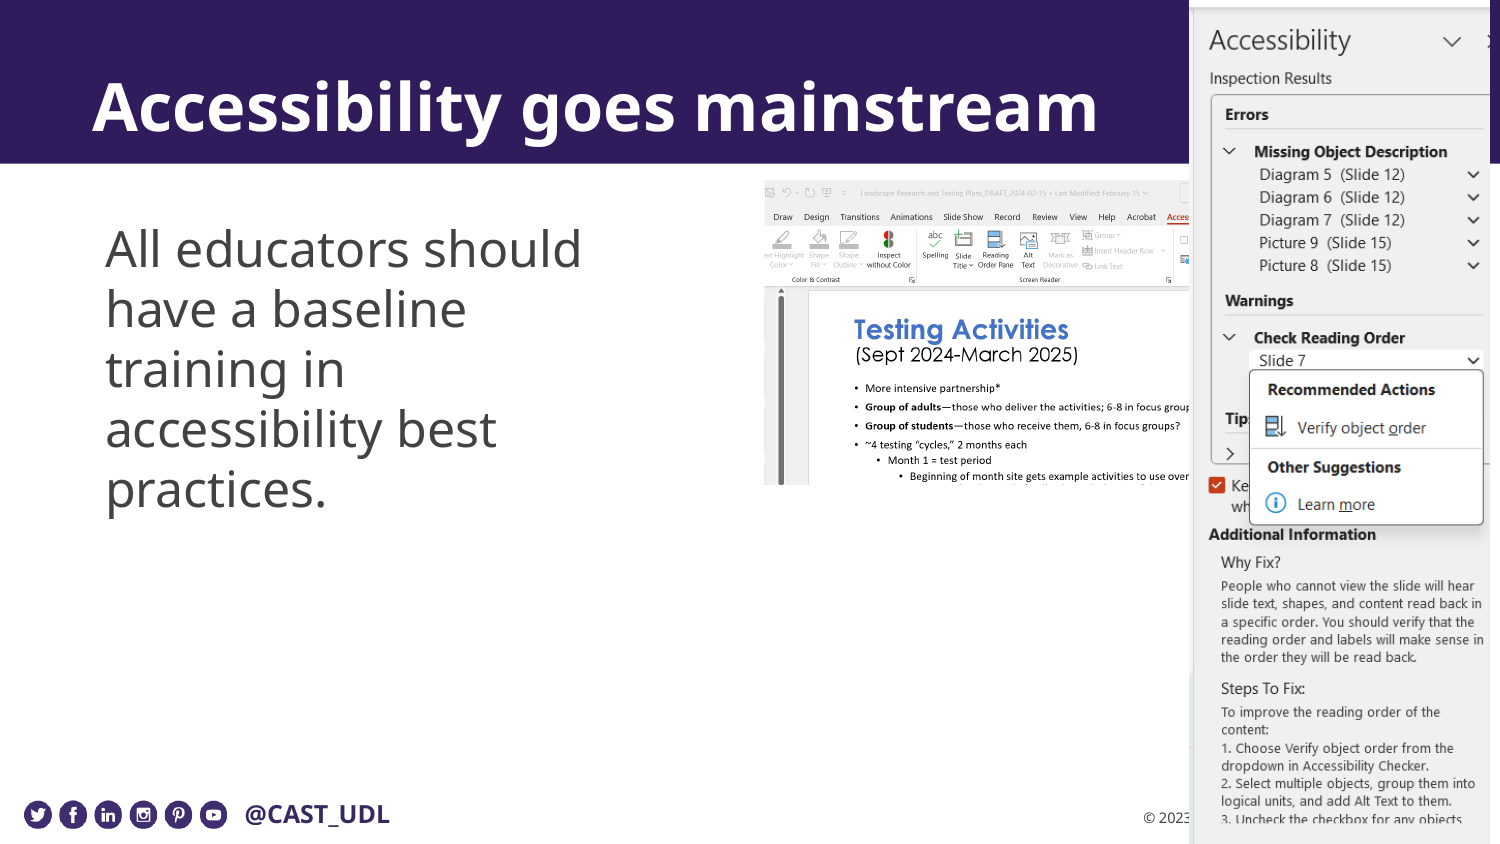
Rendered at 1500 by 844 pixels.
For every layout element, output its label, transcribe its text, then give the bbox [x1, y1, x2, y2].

title Accessibility goes mainstream [77, 33, 1184, 160]
picture [24, 800, 227, 829]
list All educators should have a baseline training in accessibility best practices. [77, 202, 611, 732]
picture [764, 0, 1491, 844]
